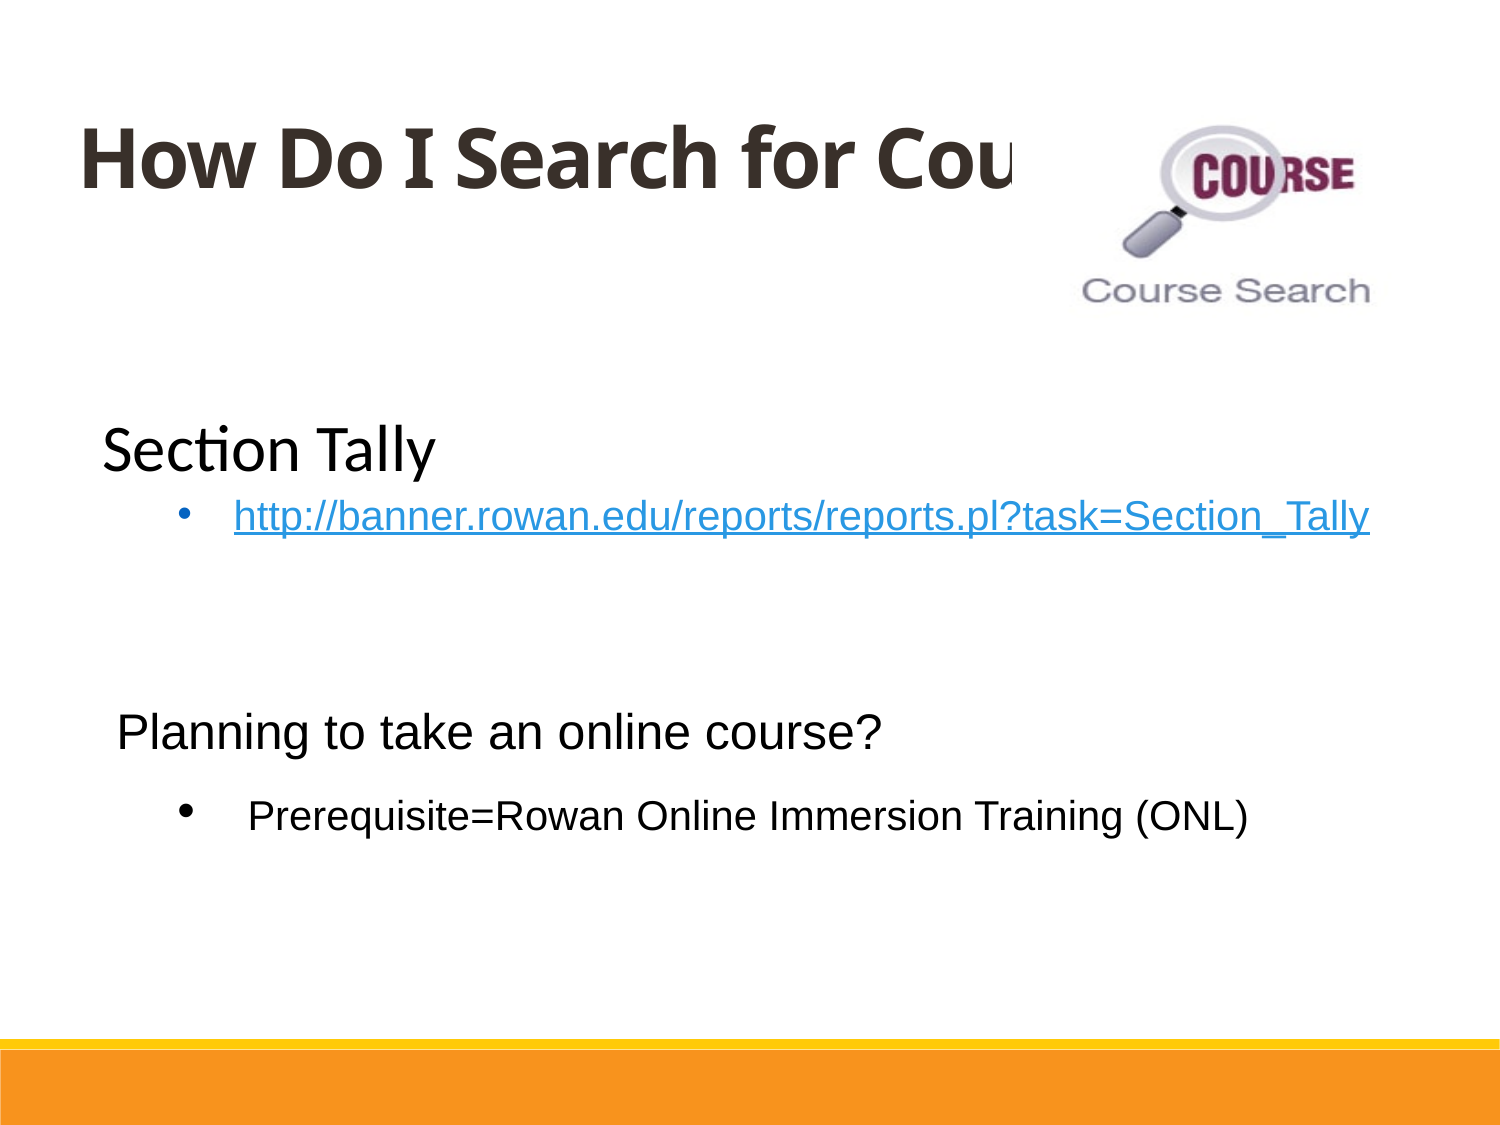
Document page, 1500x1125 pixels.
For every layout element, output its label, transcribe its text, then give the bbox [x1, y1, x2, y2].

text_box Section Tally http://banner.rowan.edu/reports/reports.pl?task=Section_Tally Planning to take an online course? Prerequisite=Rowan Online Immersion Training (ONL) [87, 337, 1388, 988]
text_box How Do I Search for Courses? [62, 97, 1009, 253]
picture [1011, 49, 1454, 388]
